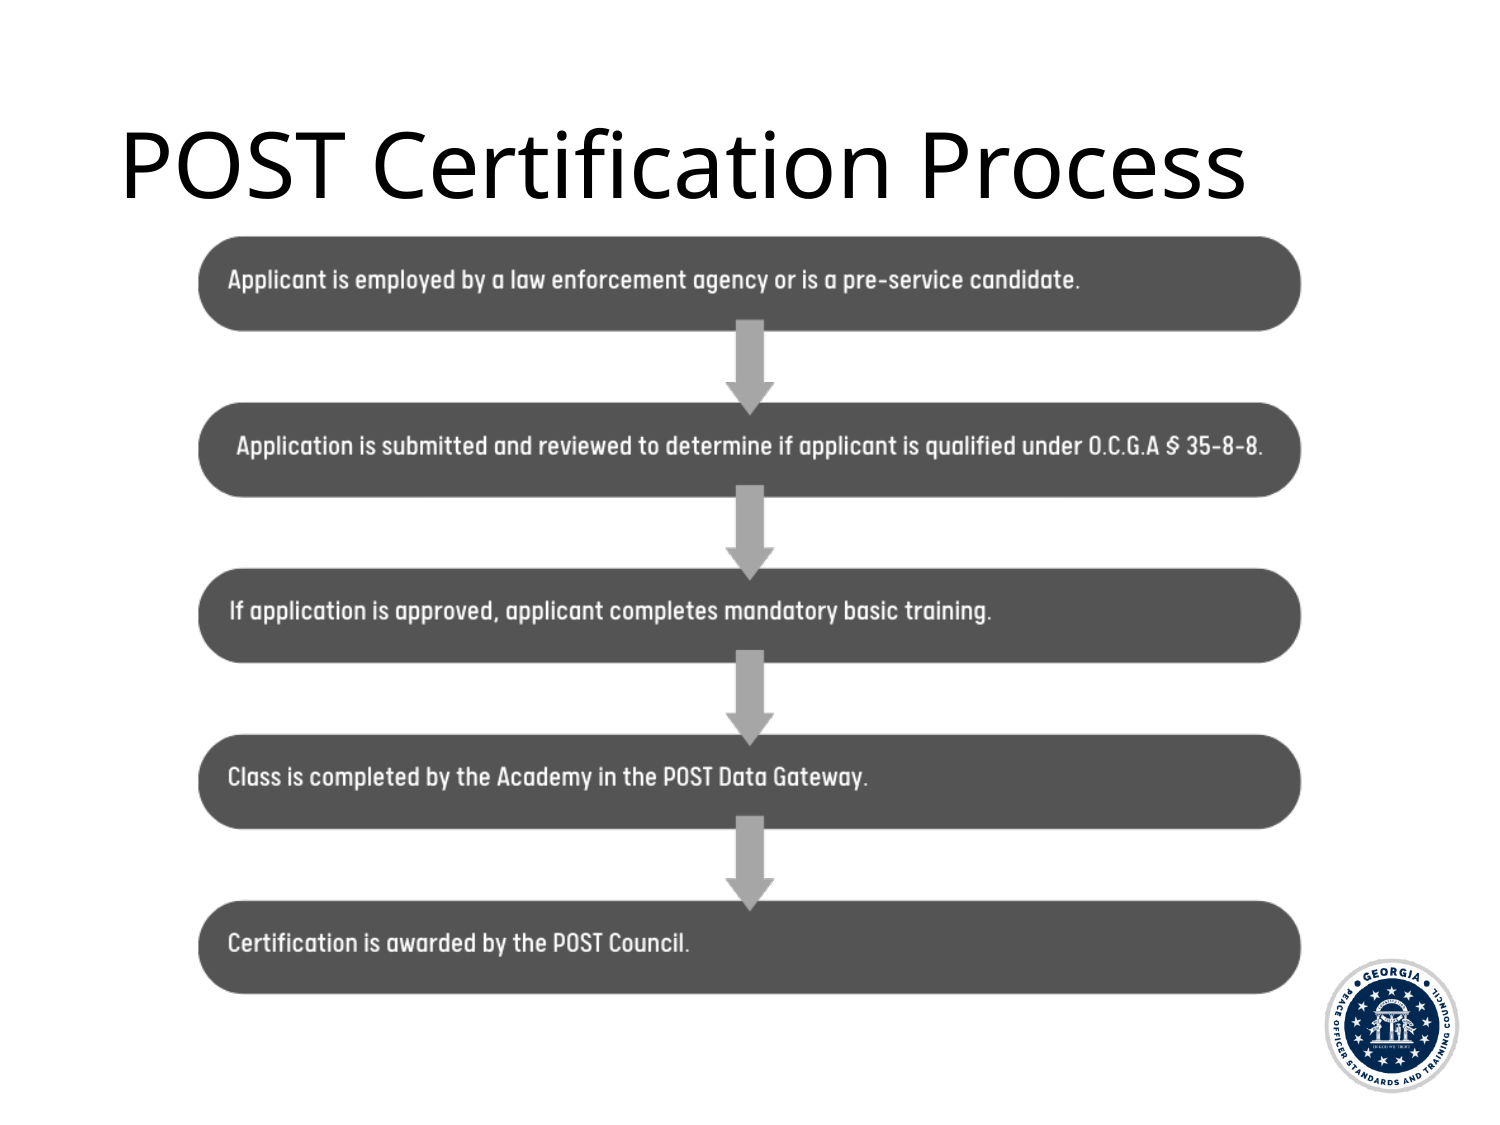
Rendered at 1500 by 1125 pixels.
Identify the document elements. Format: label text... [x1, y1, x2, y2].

title POST Certification Process [103, 59, 1397, 139]
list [101, 139, 1399, 1113]
picture [1399, 951, 1466, 1100]
